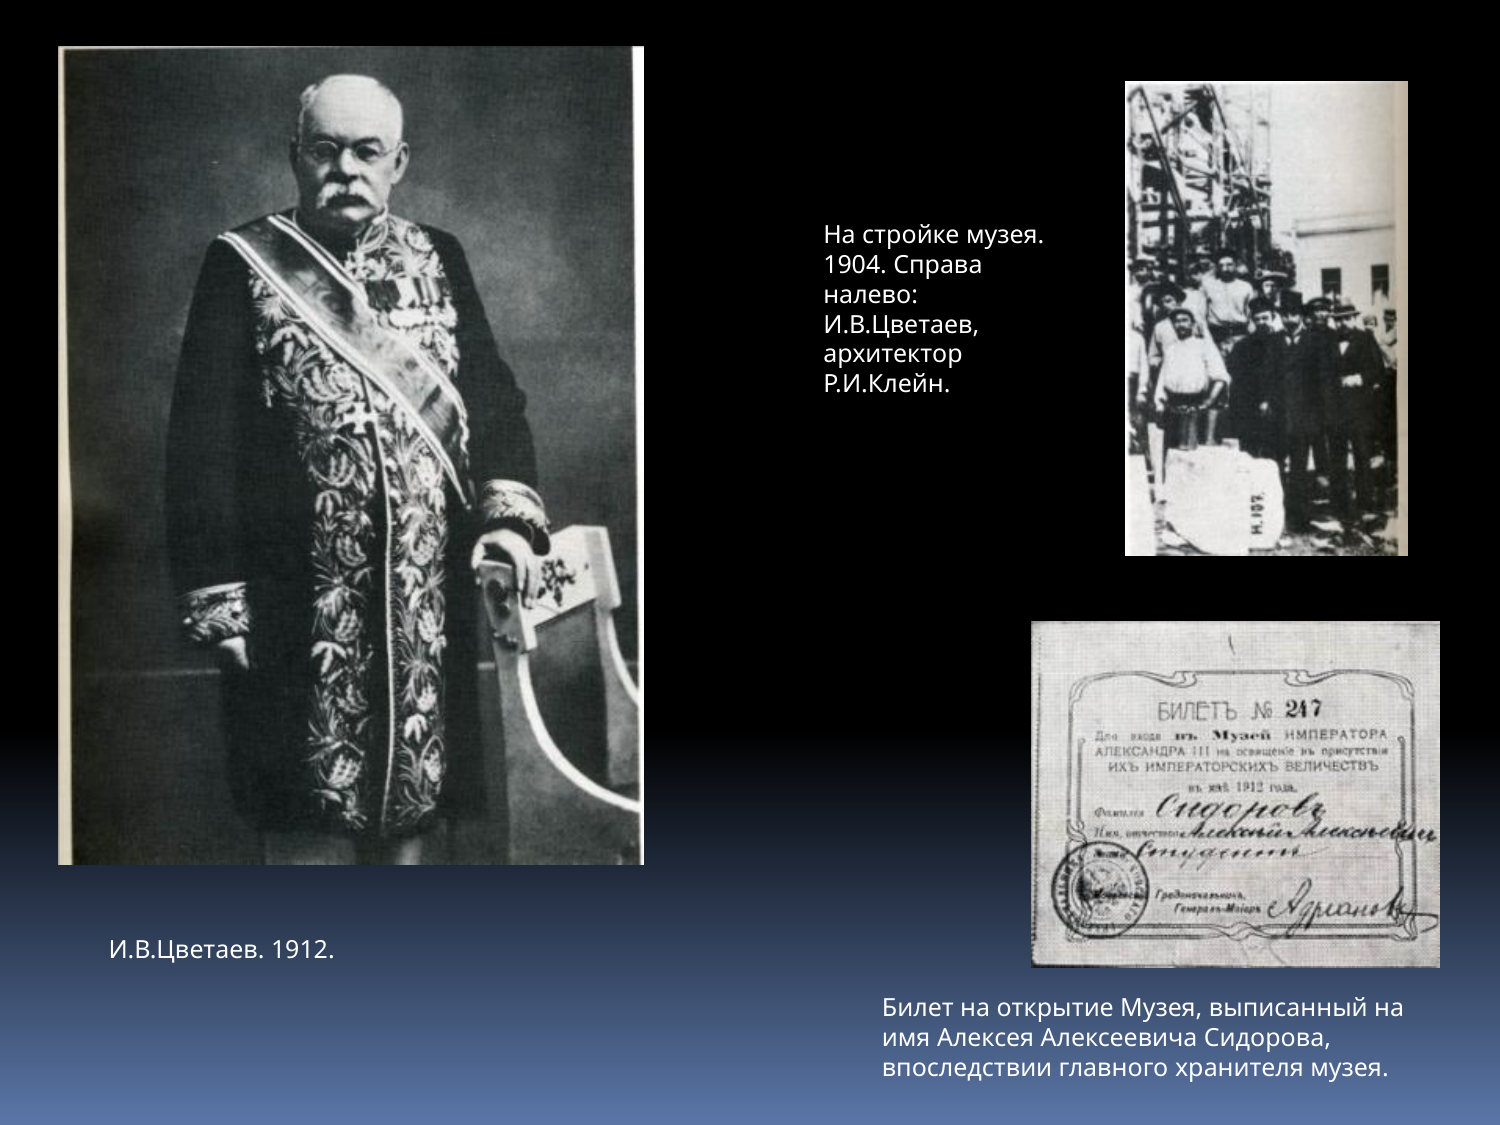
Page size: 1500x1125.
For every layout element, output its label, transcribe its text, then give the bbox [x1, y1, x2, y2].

text_box Билет на открытие Музея, выписанный на имя Алексея Алексеевича Сидорова, впоследствии главного хранителя музея. [867, 984, 1465, 1089]
text_box И.В.Цветаев. 1912. [93, 925, 504, 971]
text_box На стройке музея. 1904. Справа налево: И.В.Цветаев, архитектор Р.И.Клейн. [808, 210, 1067, 406]
picture [1124, 81, 1409, 557]
picture [1030, 620, 1440, 968]
picture [58, 46, 644, 865]
